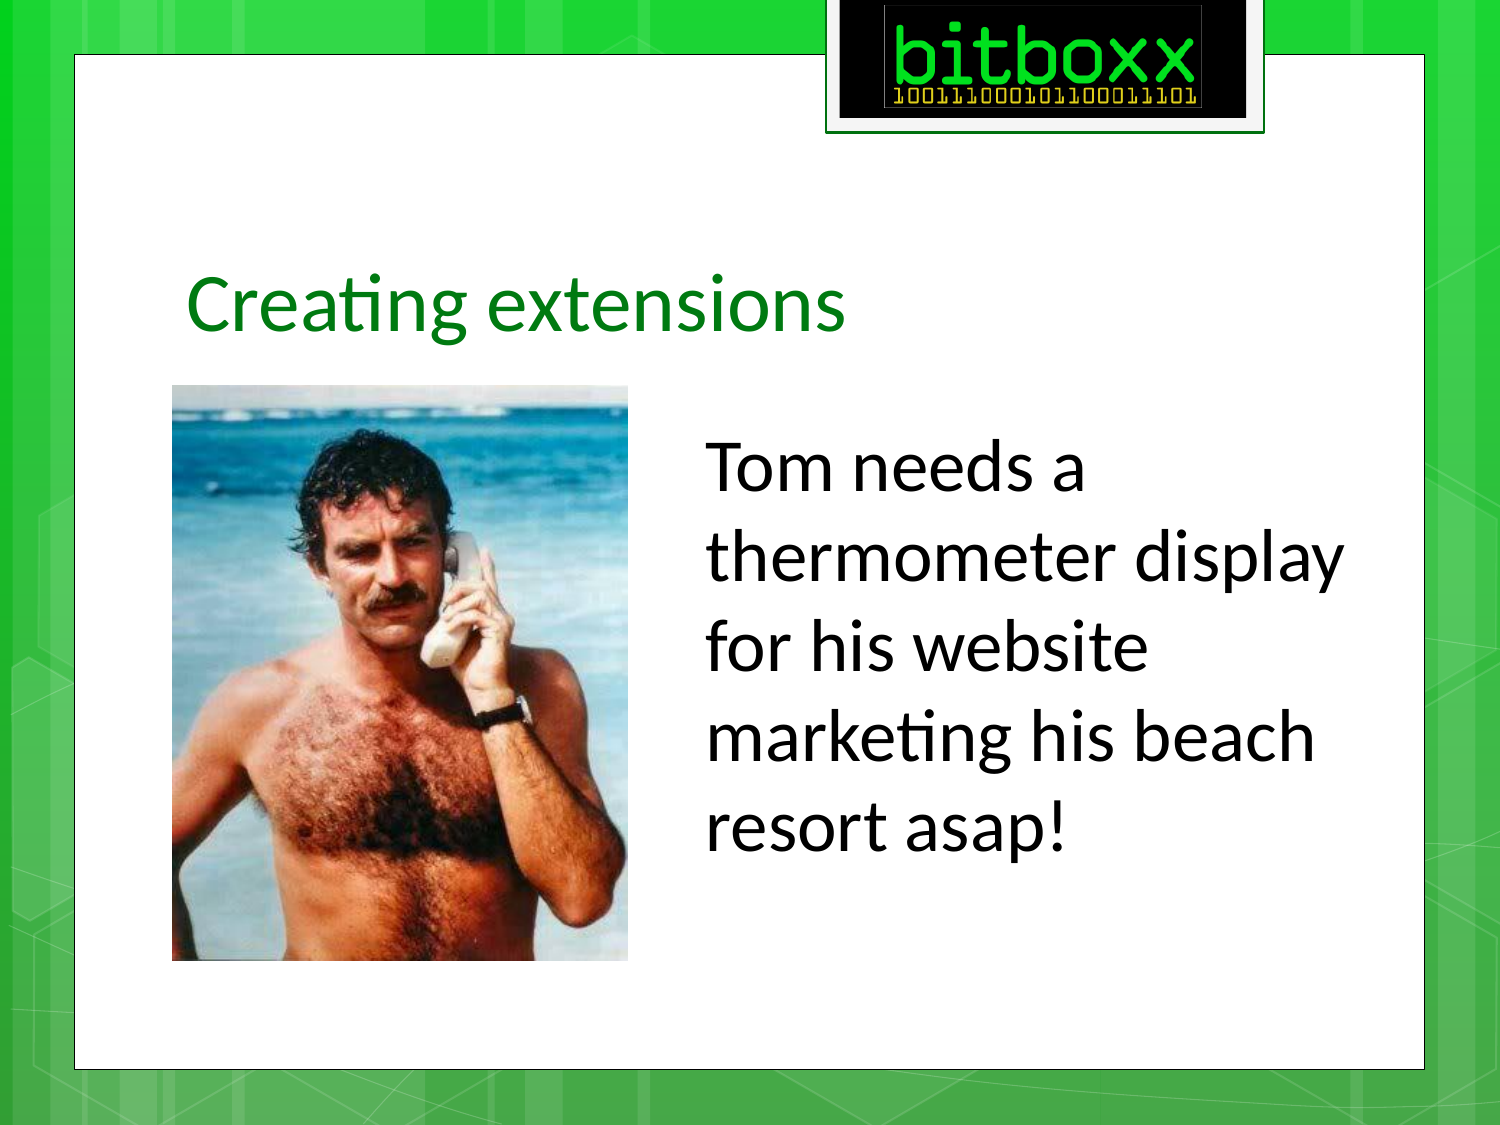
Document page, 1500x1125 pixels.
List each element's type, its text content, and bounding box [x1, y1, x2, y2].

title Creating extensions [171, 168, 1324, 357]
text_box Tom needs a thermometer display for his website marketing his beach resort asap! [690, 408, 1365, 874]
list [172, 385, 628, 962]
picture [884, 5, 1202, 108]
